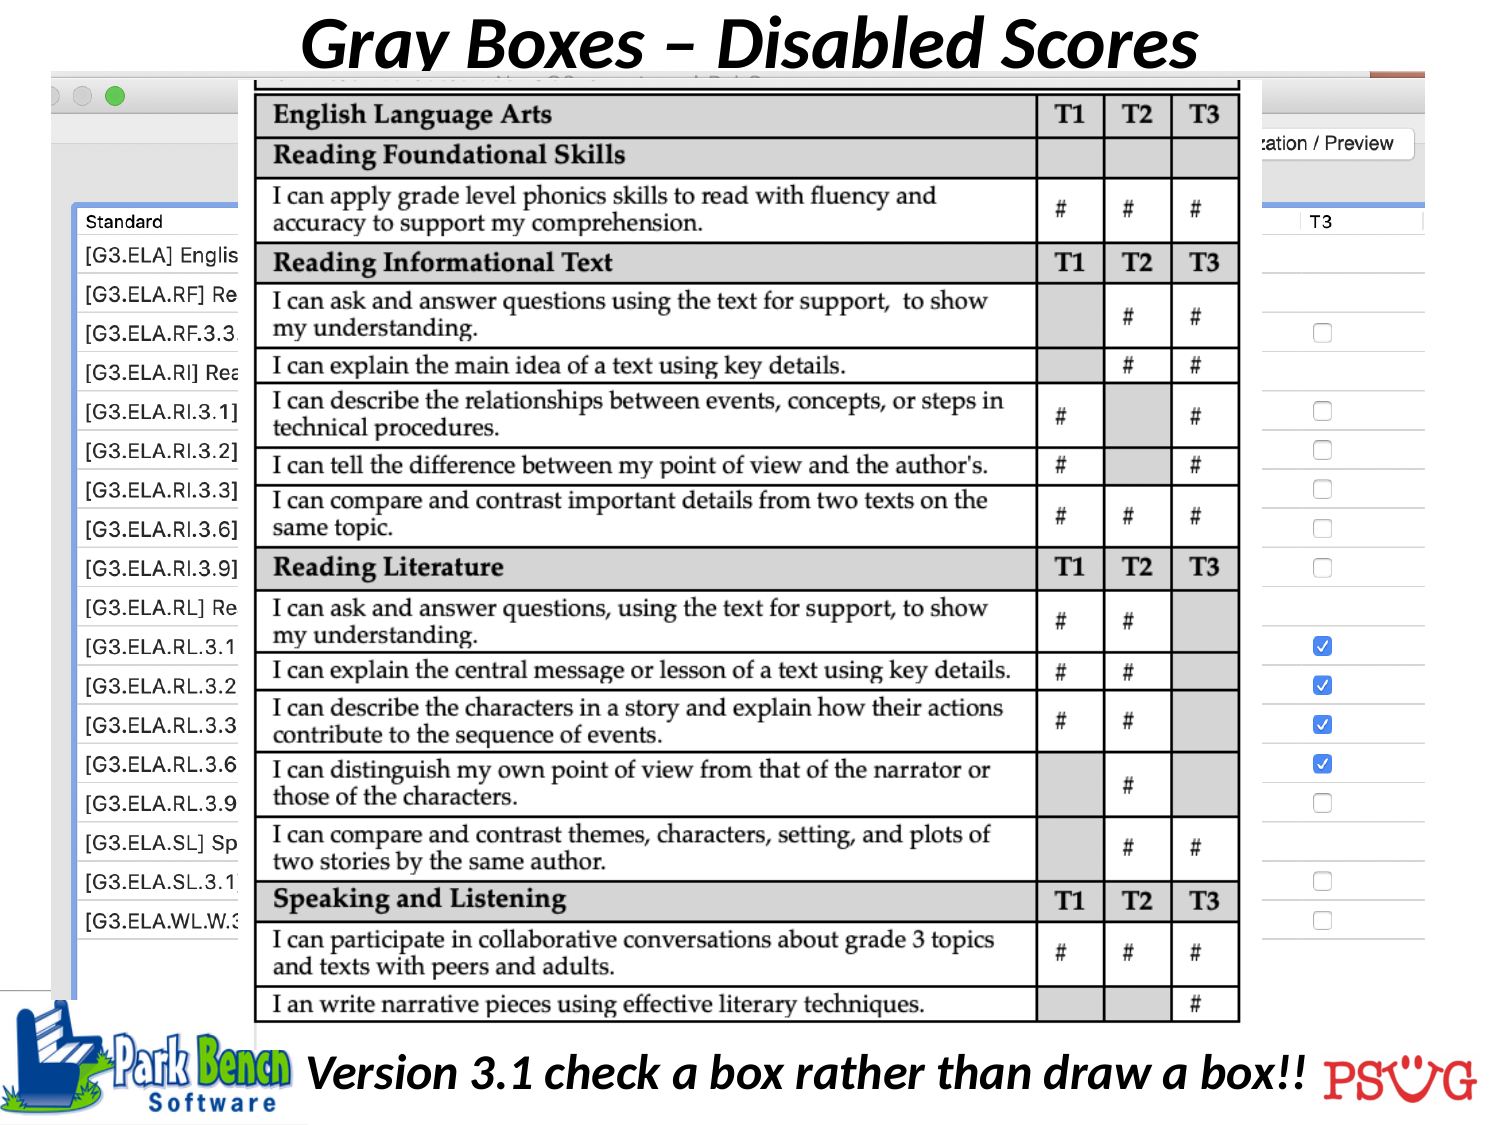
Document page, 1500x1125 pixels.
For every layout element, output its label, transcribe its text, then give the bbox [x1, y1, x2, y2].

picture [0, 71, 1426, 1125]
picture [1474, 1054, 1480, 1105]
title Gray Boxes – Disabled Scores [75, 0, 1425, 71]
text_box Version 3.1 check a box rather than draw a box!! [312, 986, 1474, 1125]
